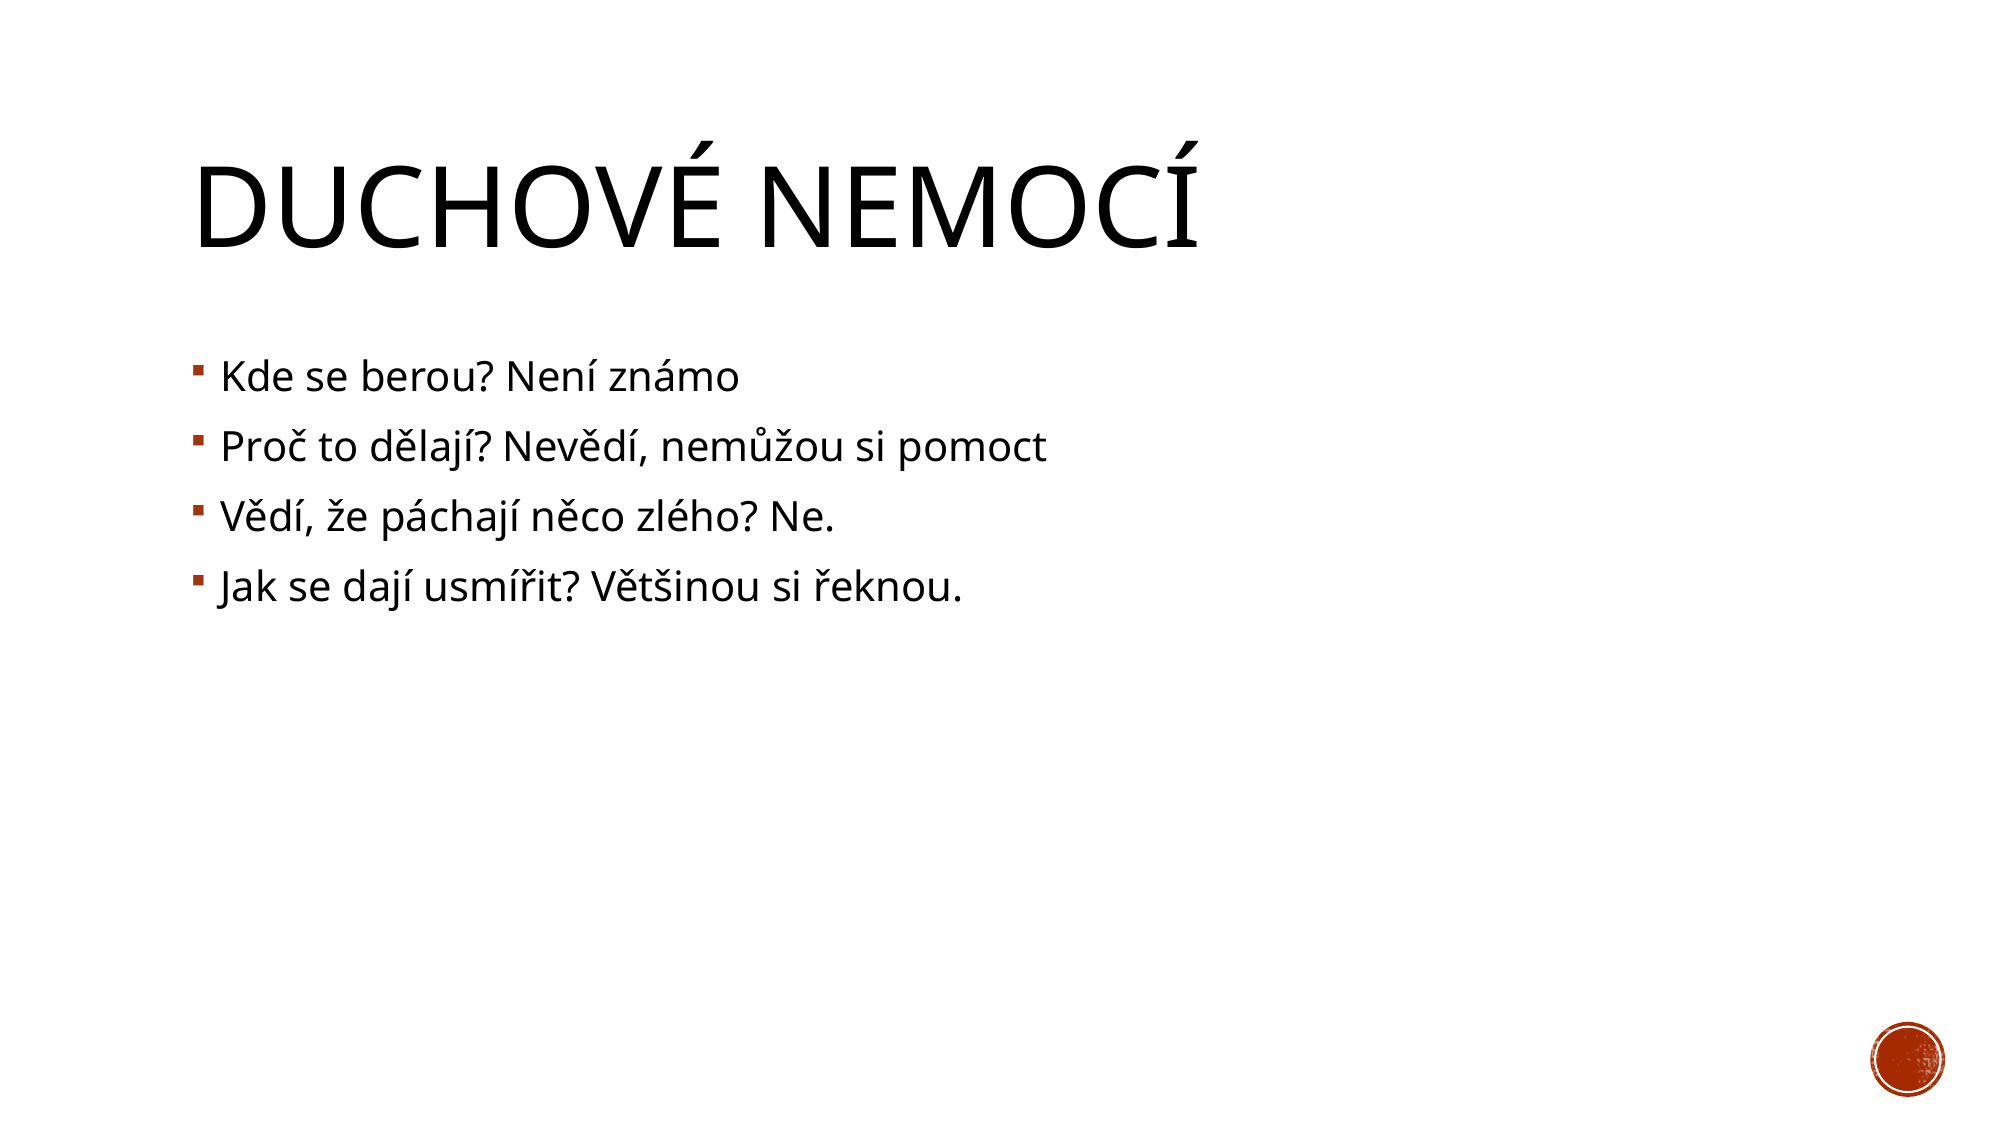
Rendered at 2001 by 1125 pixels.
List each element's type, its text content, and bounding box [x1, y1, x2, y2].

title Duchové nemocí [175, 79, 1826, 344]
list Kde se berou? Není známo Proč to dělají? Nevědí, nemůžou si pomoct Vědí, že páchají něco zlého? Ne. Jak se dají usmířit? Většinou si řeknou. [175, 348, 1826, 1013]
